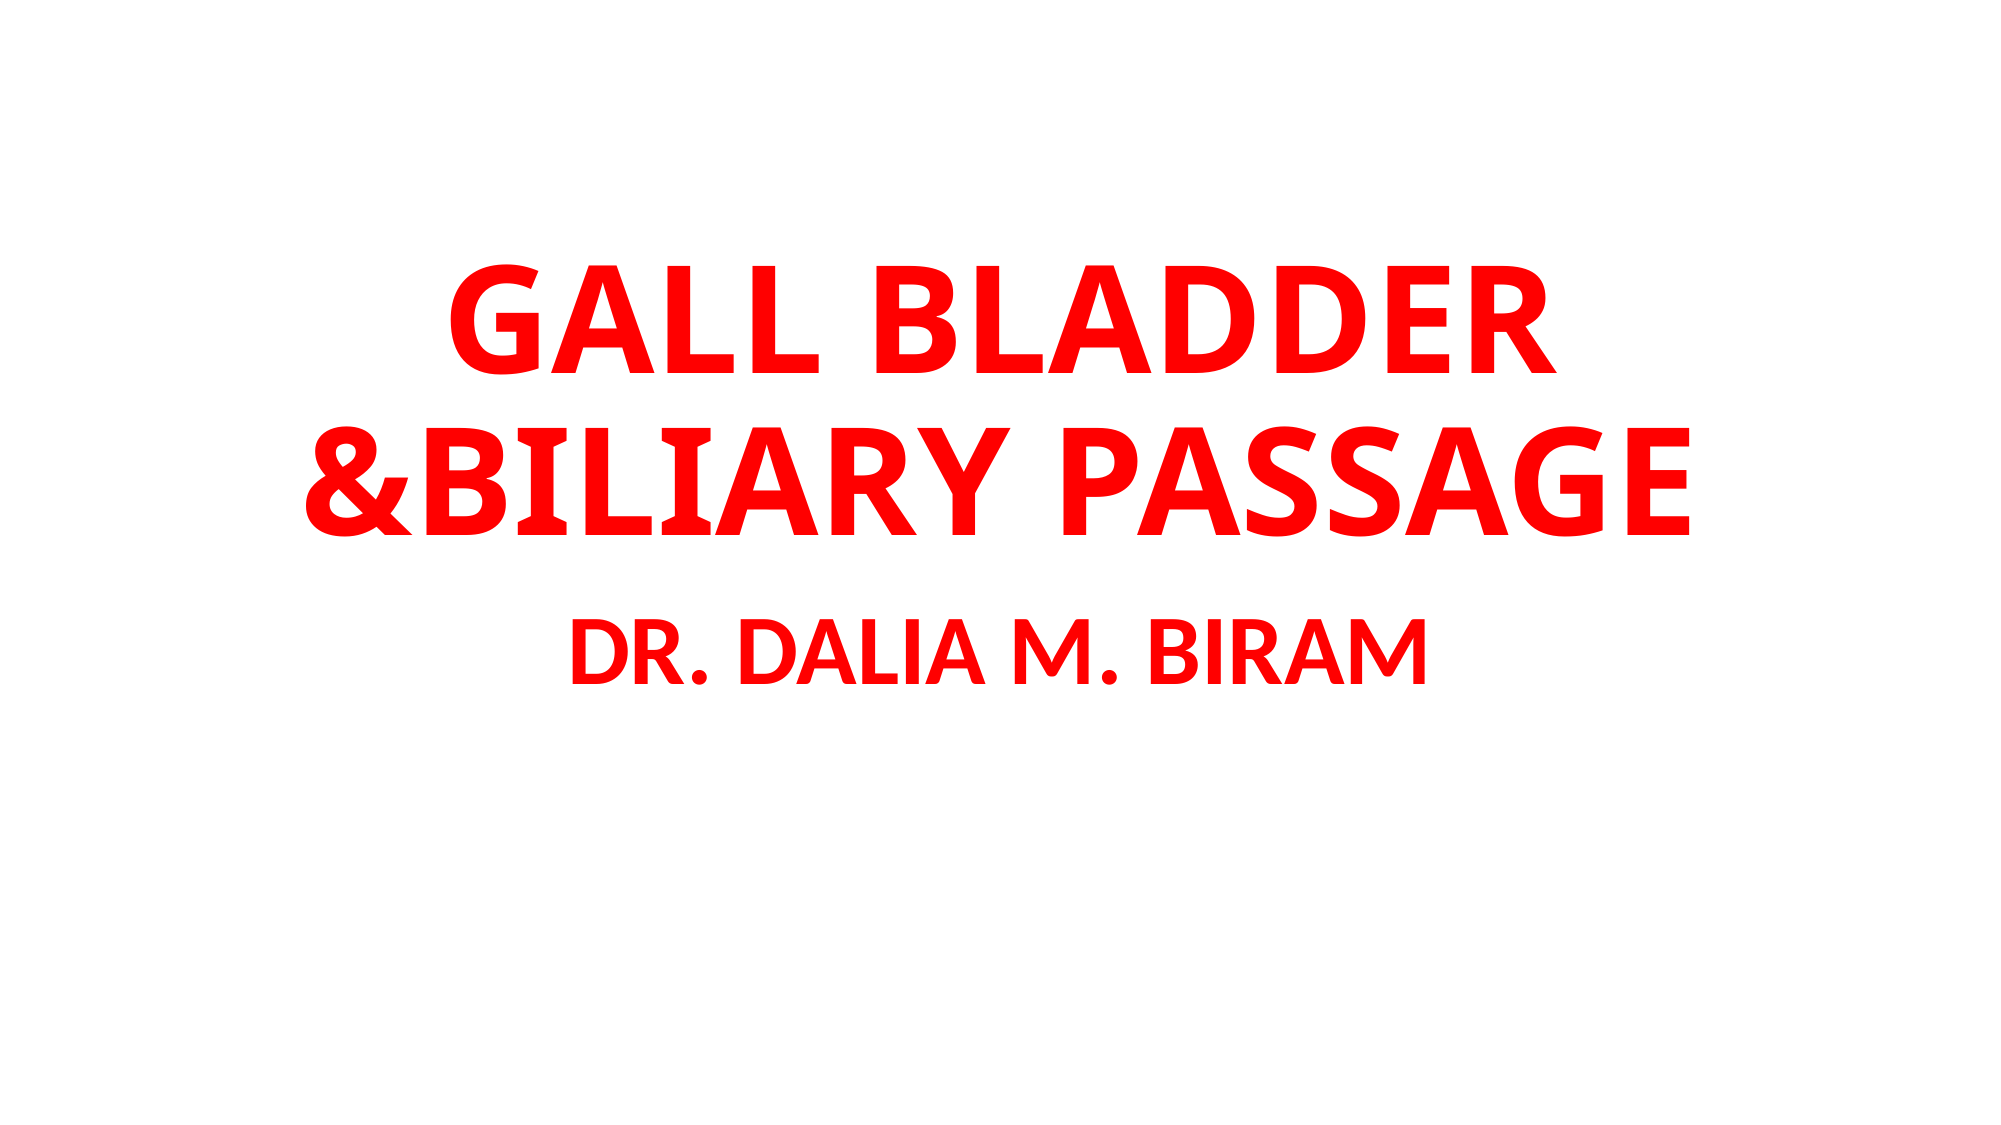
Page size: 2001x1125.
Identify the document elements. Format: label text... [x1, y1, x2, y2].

subtitle DR. DALIA M. BIRAM [249, 590, 1750, 863]
title GALL BLADDER &BILIARY PASSAGE [249, 184, 1750, 576]
